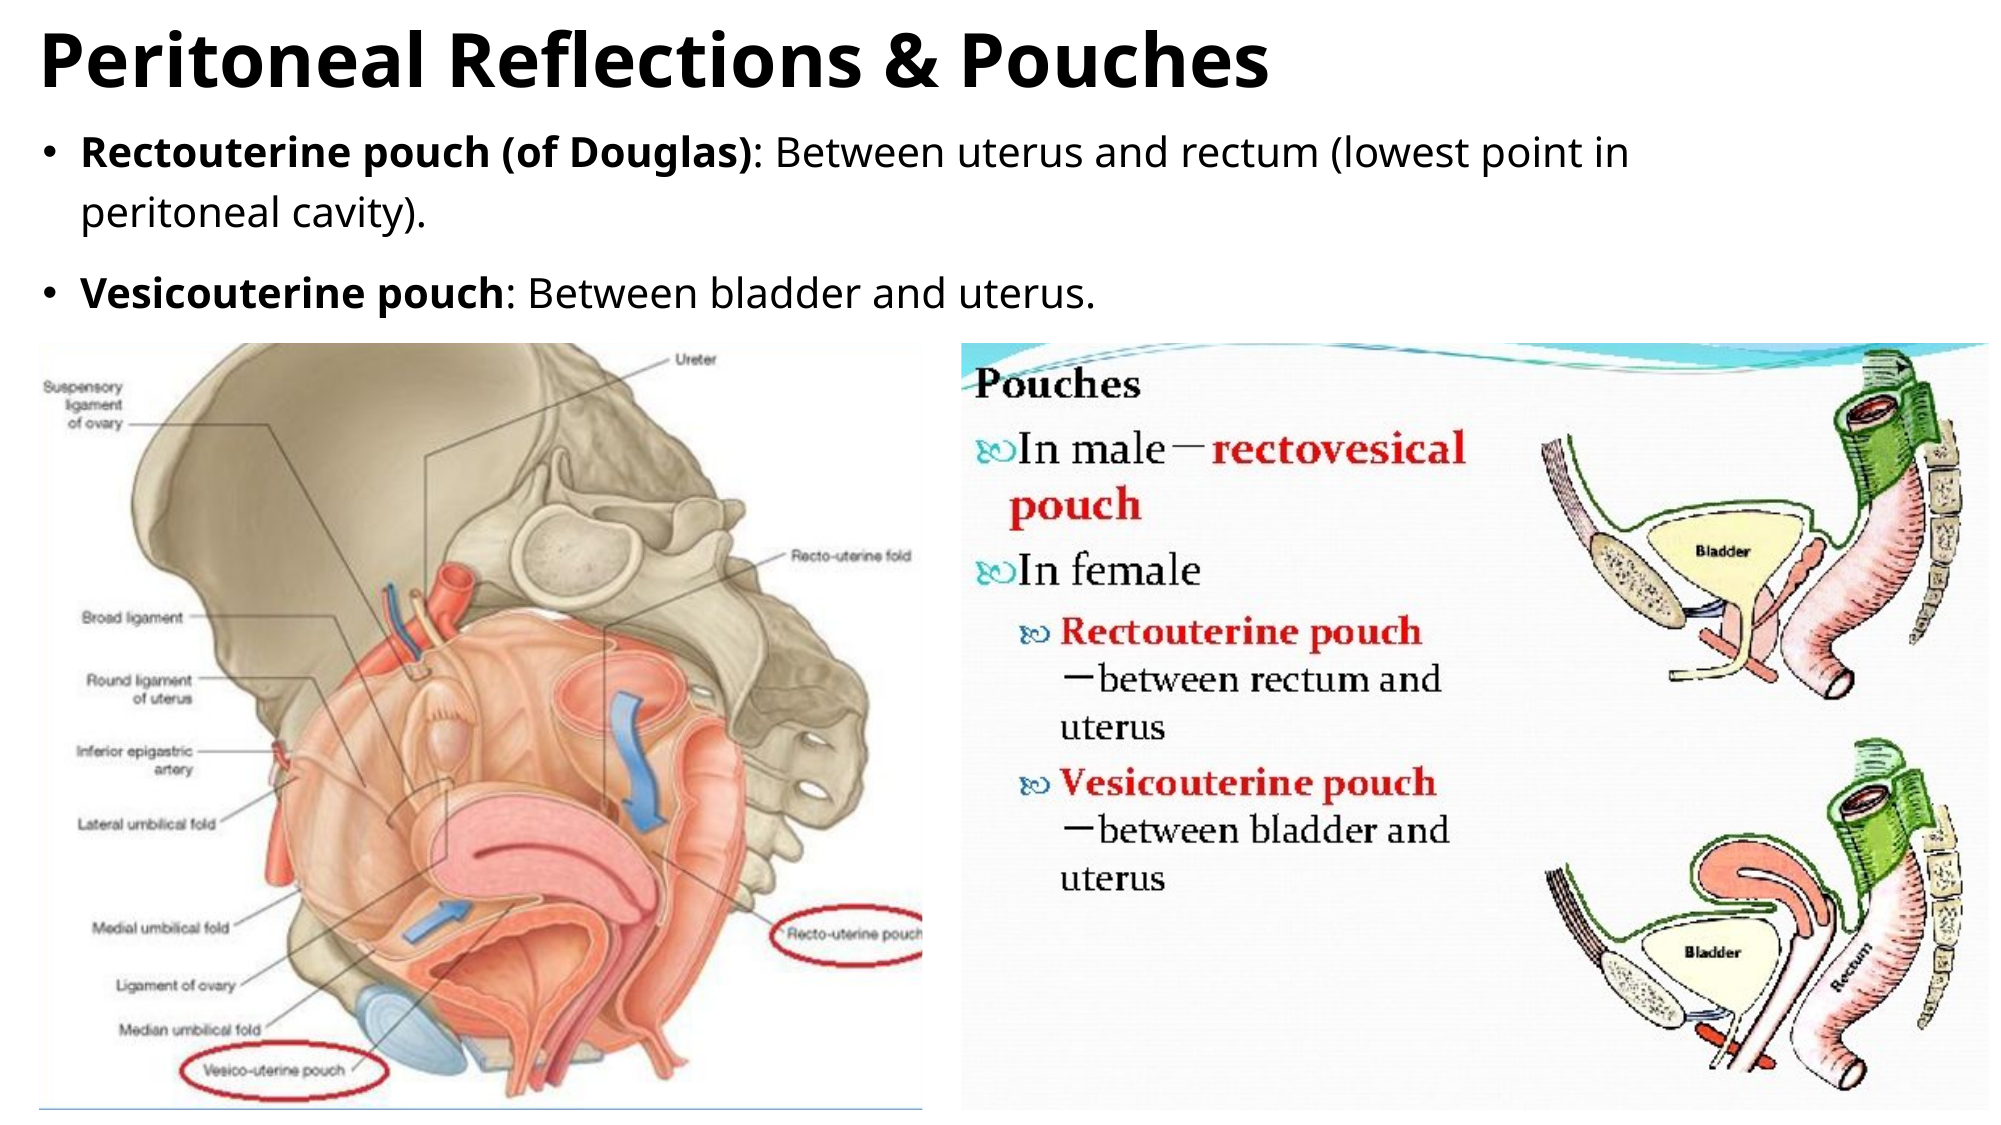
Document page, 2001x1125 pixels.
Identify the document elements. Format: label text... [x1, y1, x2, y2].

picture [961, 343, 1989, 1110]
picture [39, 343, 923, 1110]
title Peritoneal Reflections & Pouches [23, 15, 1772, 202]
list Rectouterine pouch (of Douglas): Between uterus and rectum (lowest point in peritoneal cavity). Vesicouterine pouch: Between bladder and uterus. [27, 108, 1775, 862]
